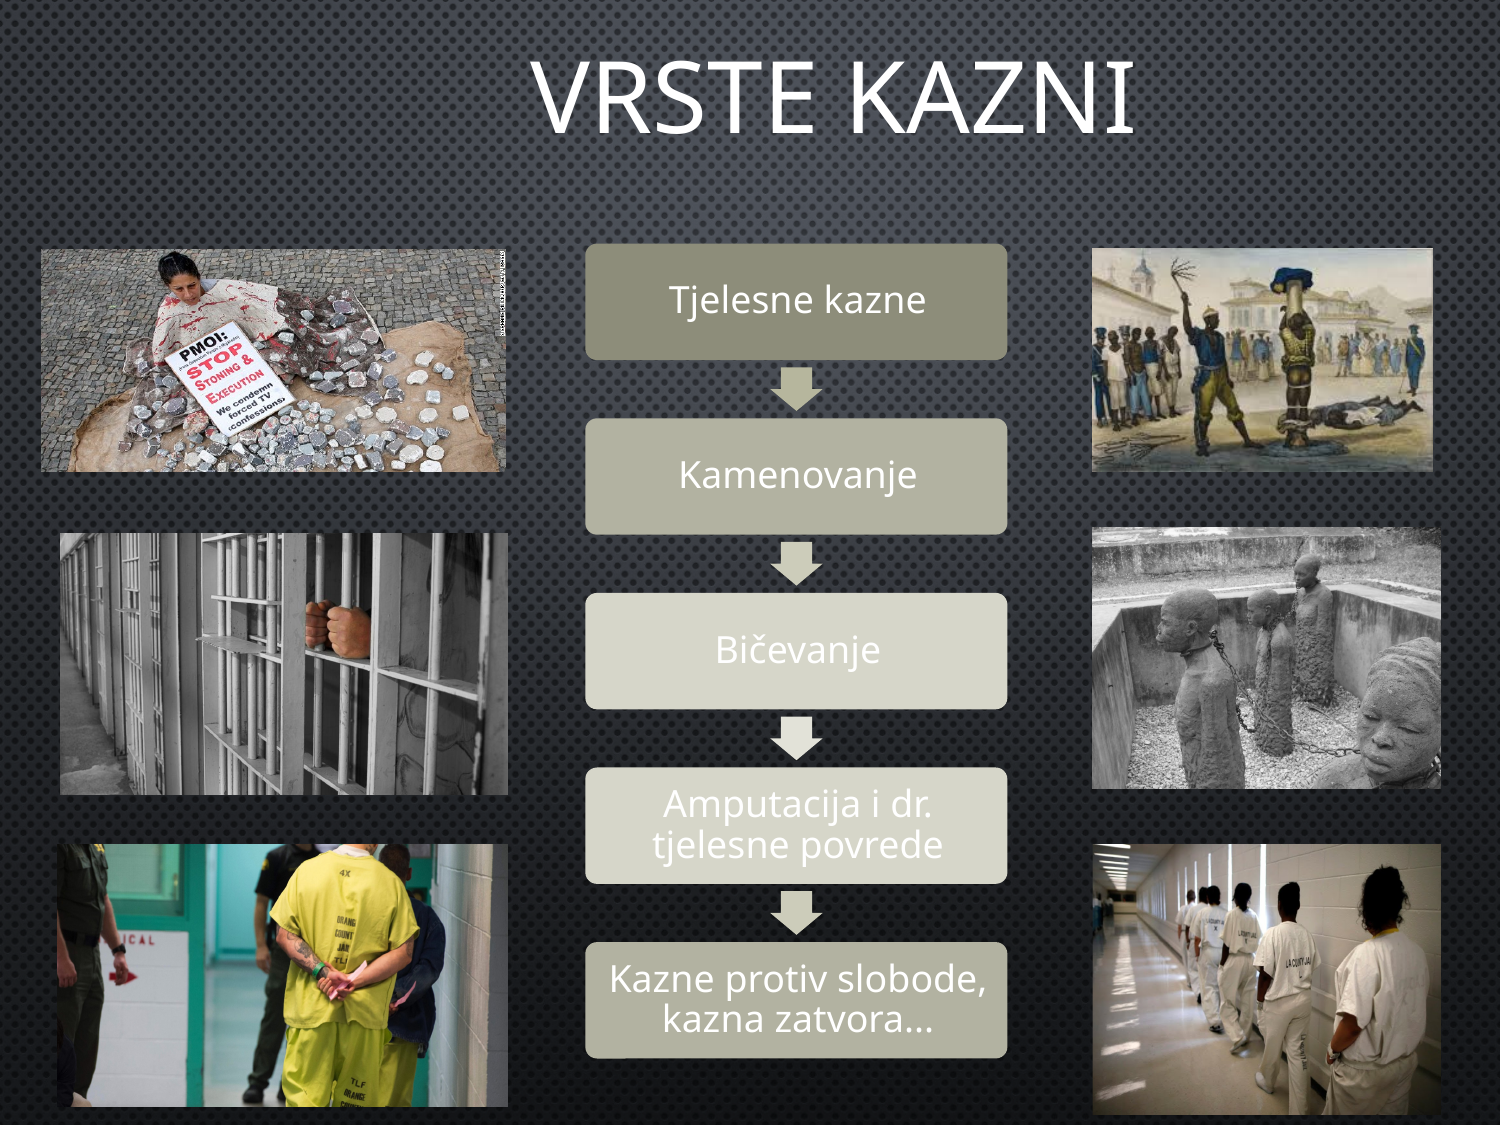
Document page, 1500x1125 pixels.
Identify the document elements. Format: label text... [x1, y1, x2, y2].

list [133, 243, 1459, 1059]
picture [60, 532, 509, 795]
title Vrste kazni [515, 0, 1383, 188]
picture [1092, 844, 1442, 1115]
picture [57, 844, 509, 1107]
picture [1092, 527, 1442, 789]
picture [41, 248, 507, 472]
picture [1092, 247, 1433, 472]
